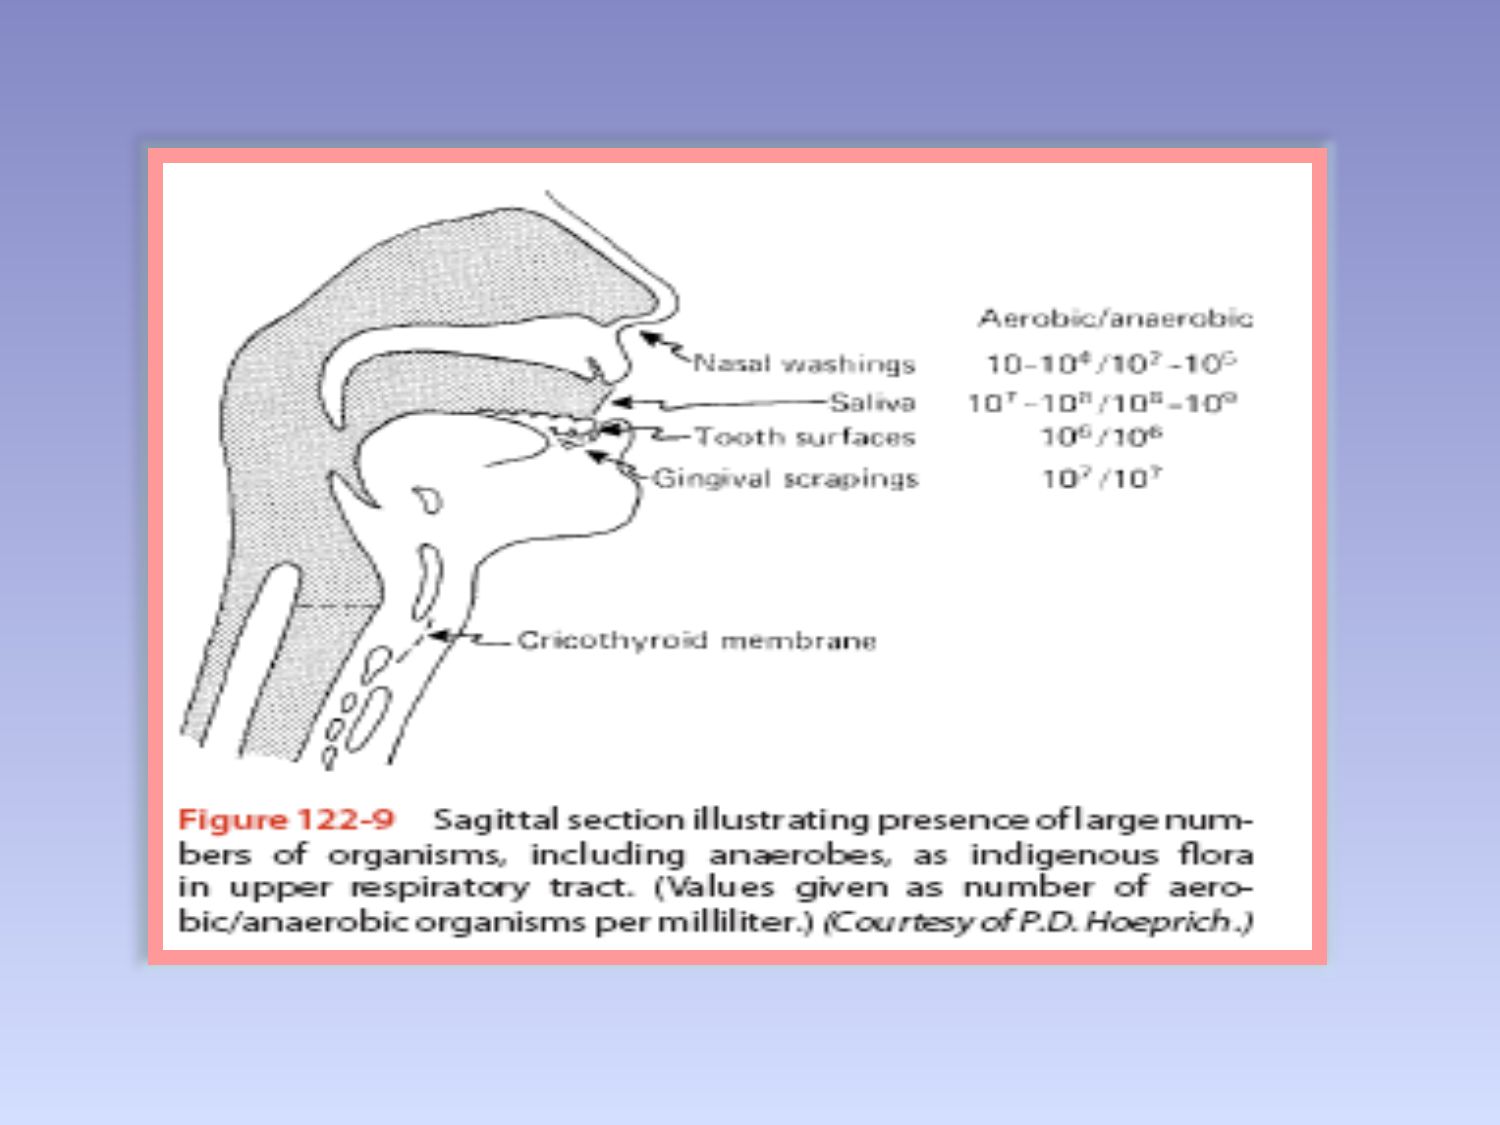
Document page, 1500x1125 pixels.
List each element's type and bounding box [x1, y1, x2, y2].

list [162, 162, 1313, 951]
